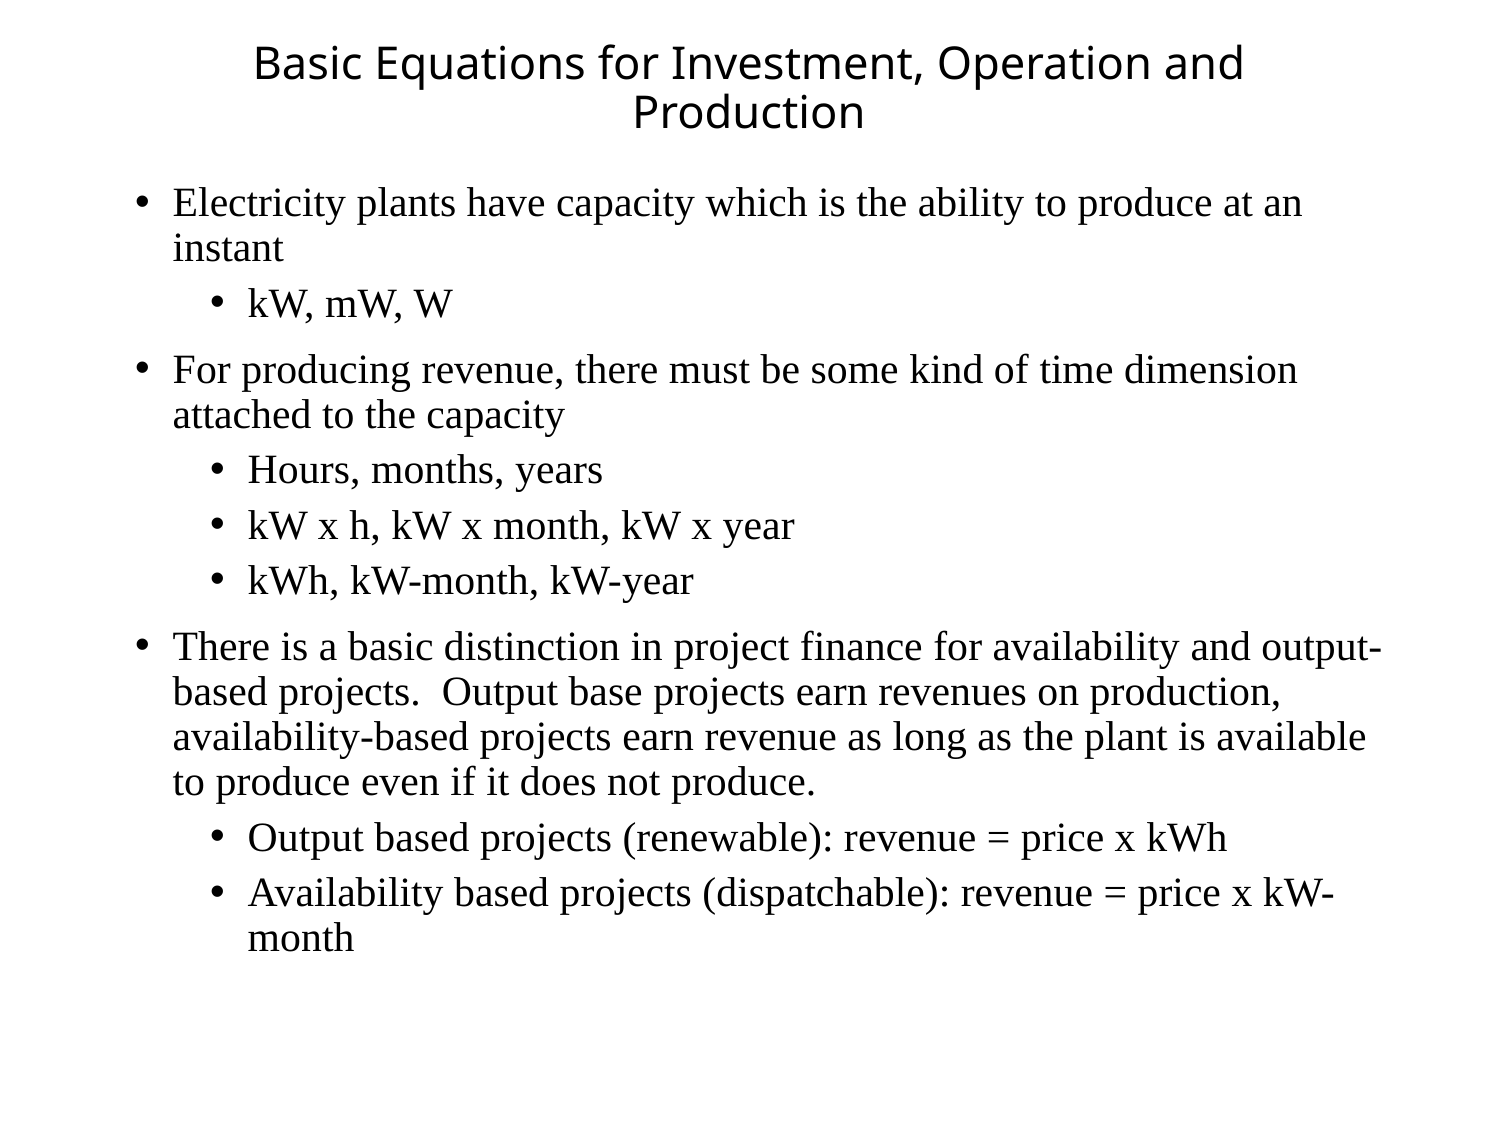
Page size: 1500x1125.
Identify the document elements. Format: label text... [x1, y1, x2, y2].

title Basic Equations for Investment, Operation and Production [120, 32, 1378, 146]
list Electricity plants have capacity which is the ability to produce at an instant kW, mW, W For producing revenue, there must be some kind of time dimension attached to the capacity Hours, months, years kW x h, kW x month, kW x year kWh, kW-month, kW-year There is a basic distinction in project finance for availability and output-based projects. Output base projects earn revenues on production, availability-based projects earn revenue as long as the plant is available to produce even if it does not produce. Output based projects (renewable): revenue = price x kWh Availability based projects (dispatchable): revenue = price x kW-month [120, 173, 1417, 980]
